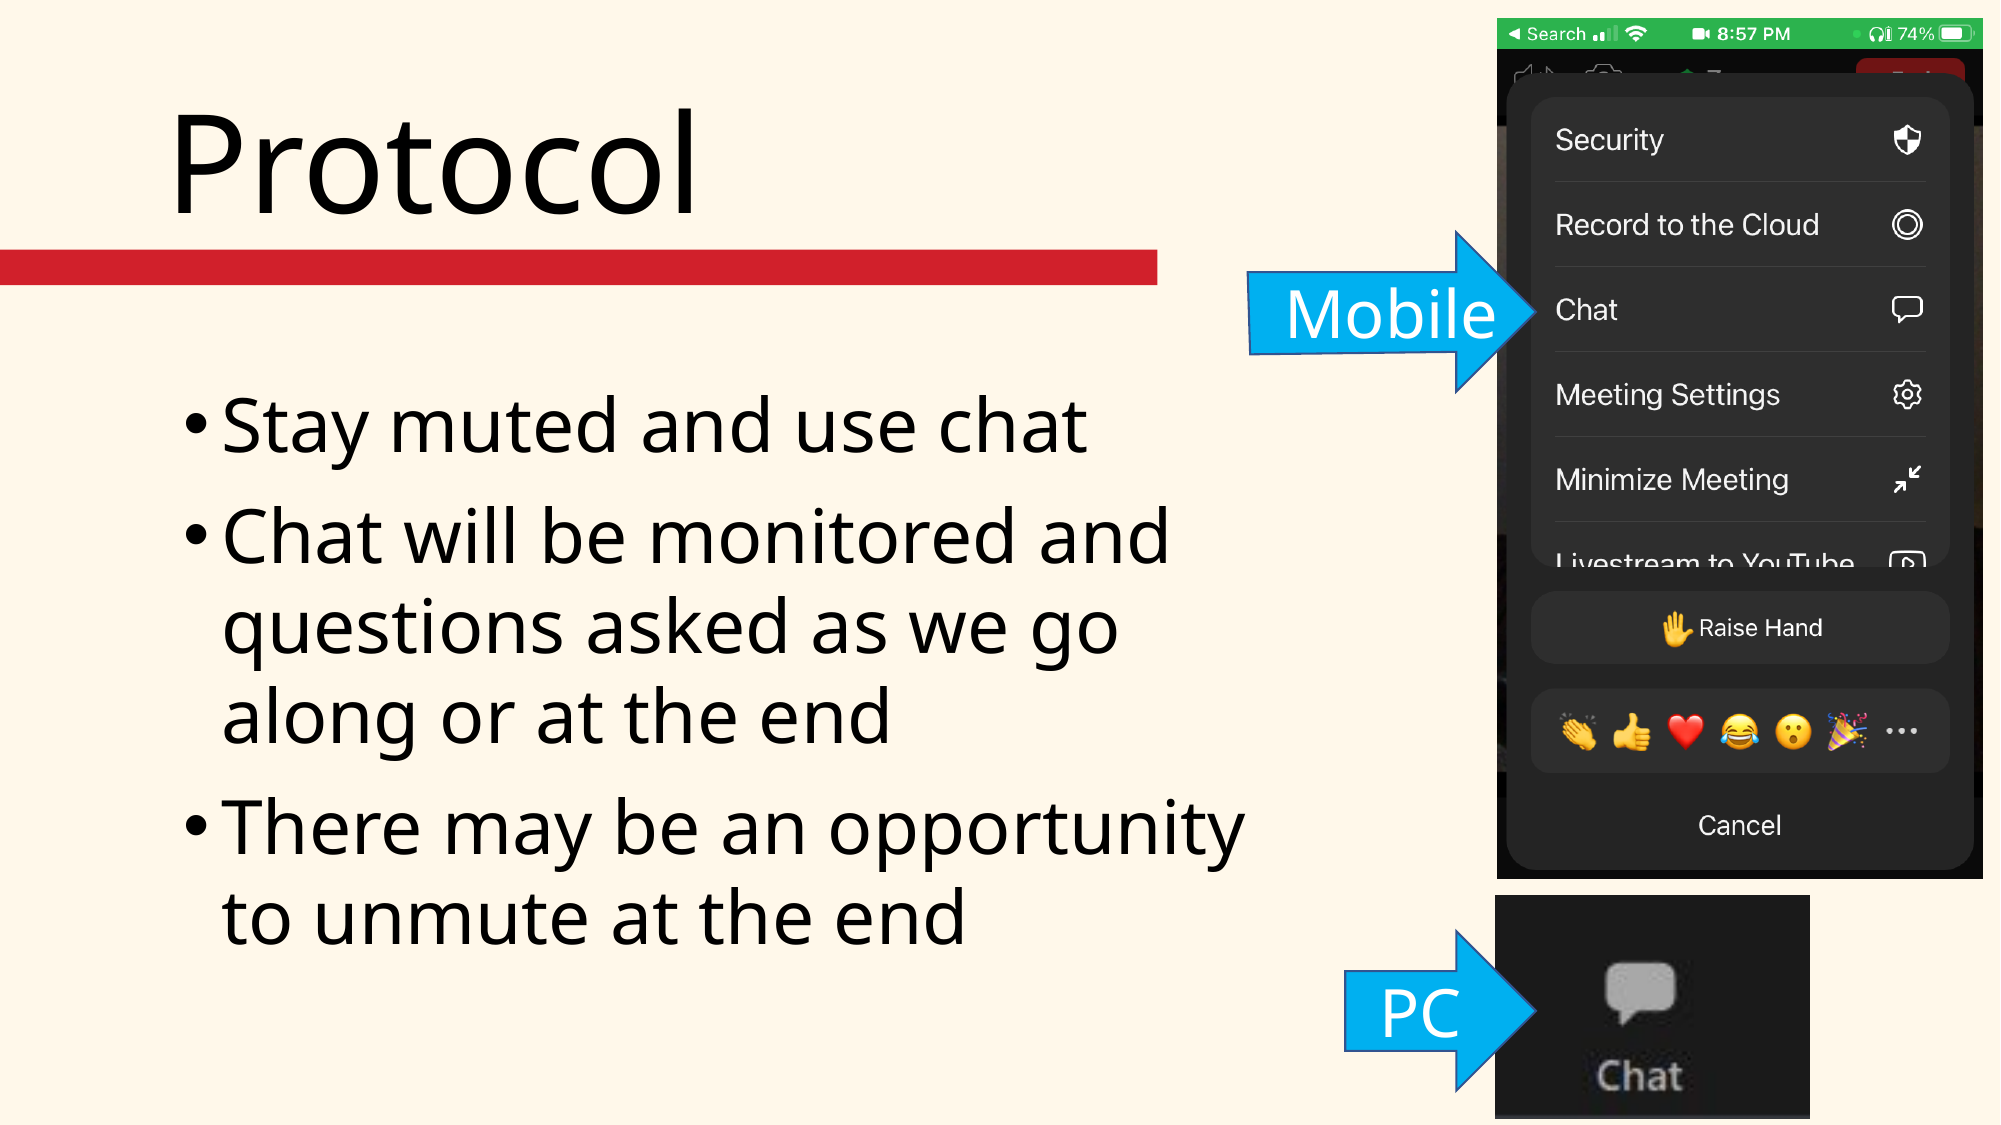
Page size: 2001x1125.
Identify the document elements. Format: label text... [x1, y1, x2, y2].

text_box [0, 249, 1158, 286]
title Protocol [150, 59, 731, 249]
list Stay muted and use chat Chat will be monitored and questions asked as we go along or at the end There may be an opportunity to unmute at the end [168, 369, 1269, 1125]
picture [1495, 895, 1810, 1119]
text_box Mobile [1246, 229, 1497, 395]
picture [1497, 18, 1983, 879]
text_box PC [1344, 928, 1495, 1094]
